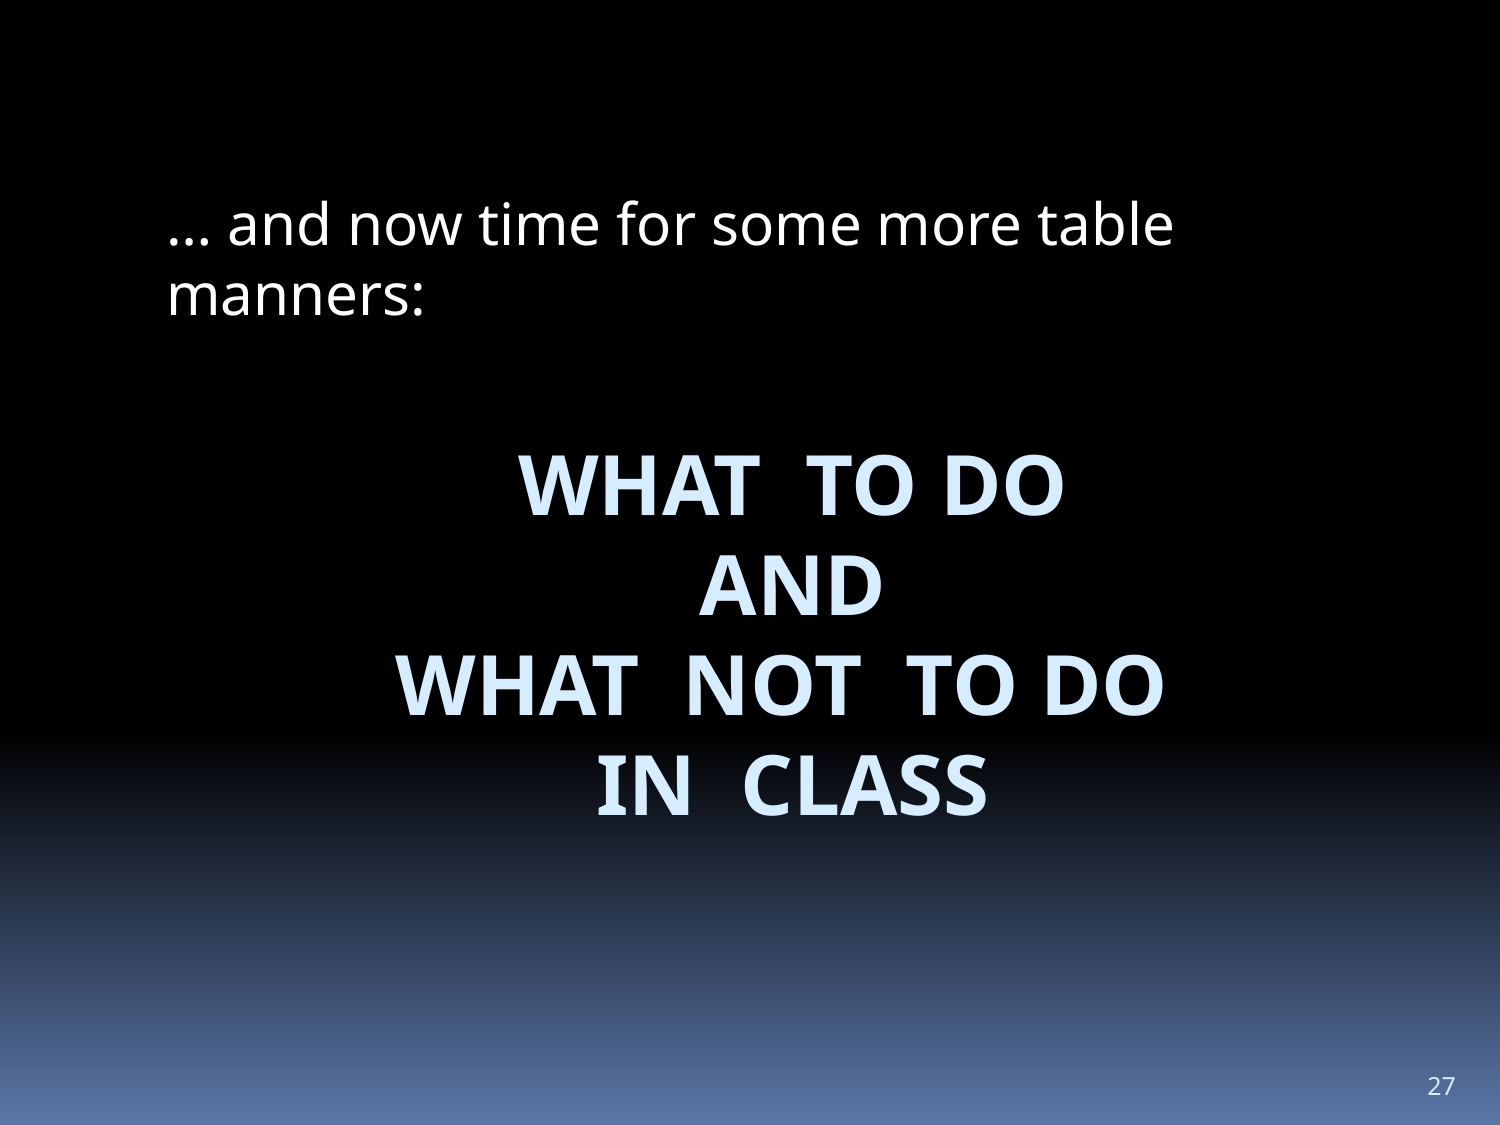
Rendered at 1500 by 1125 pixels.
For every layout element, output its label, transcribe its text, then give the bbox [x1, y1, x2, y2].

title What to do and what not to do in class [87, 425, 1500, 749]
subtitle … and now time for some more table manners: [150, 87, 1425, 335]
slide_number 27 [1412, 1052, 1488, 1113]
